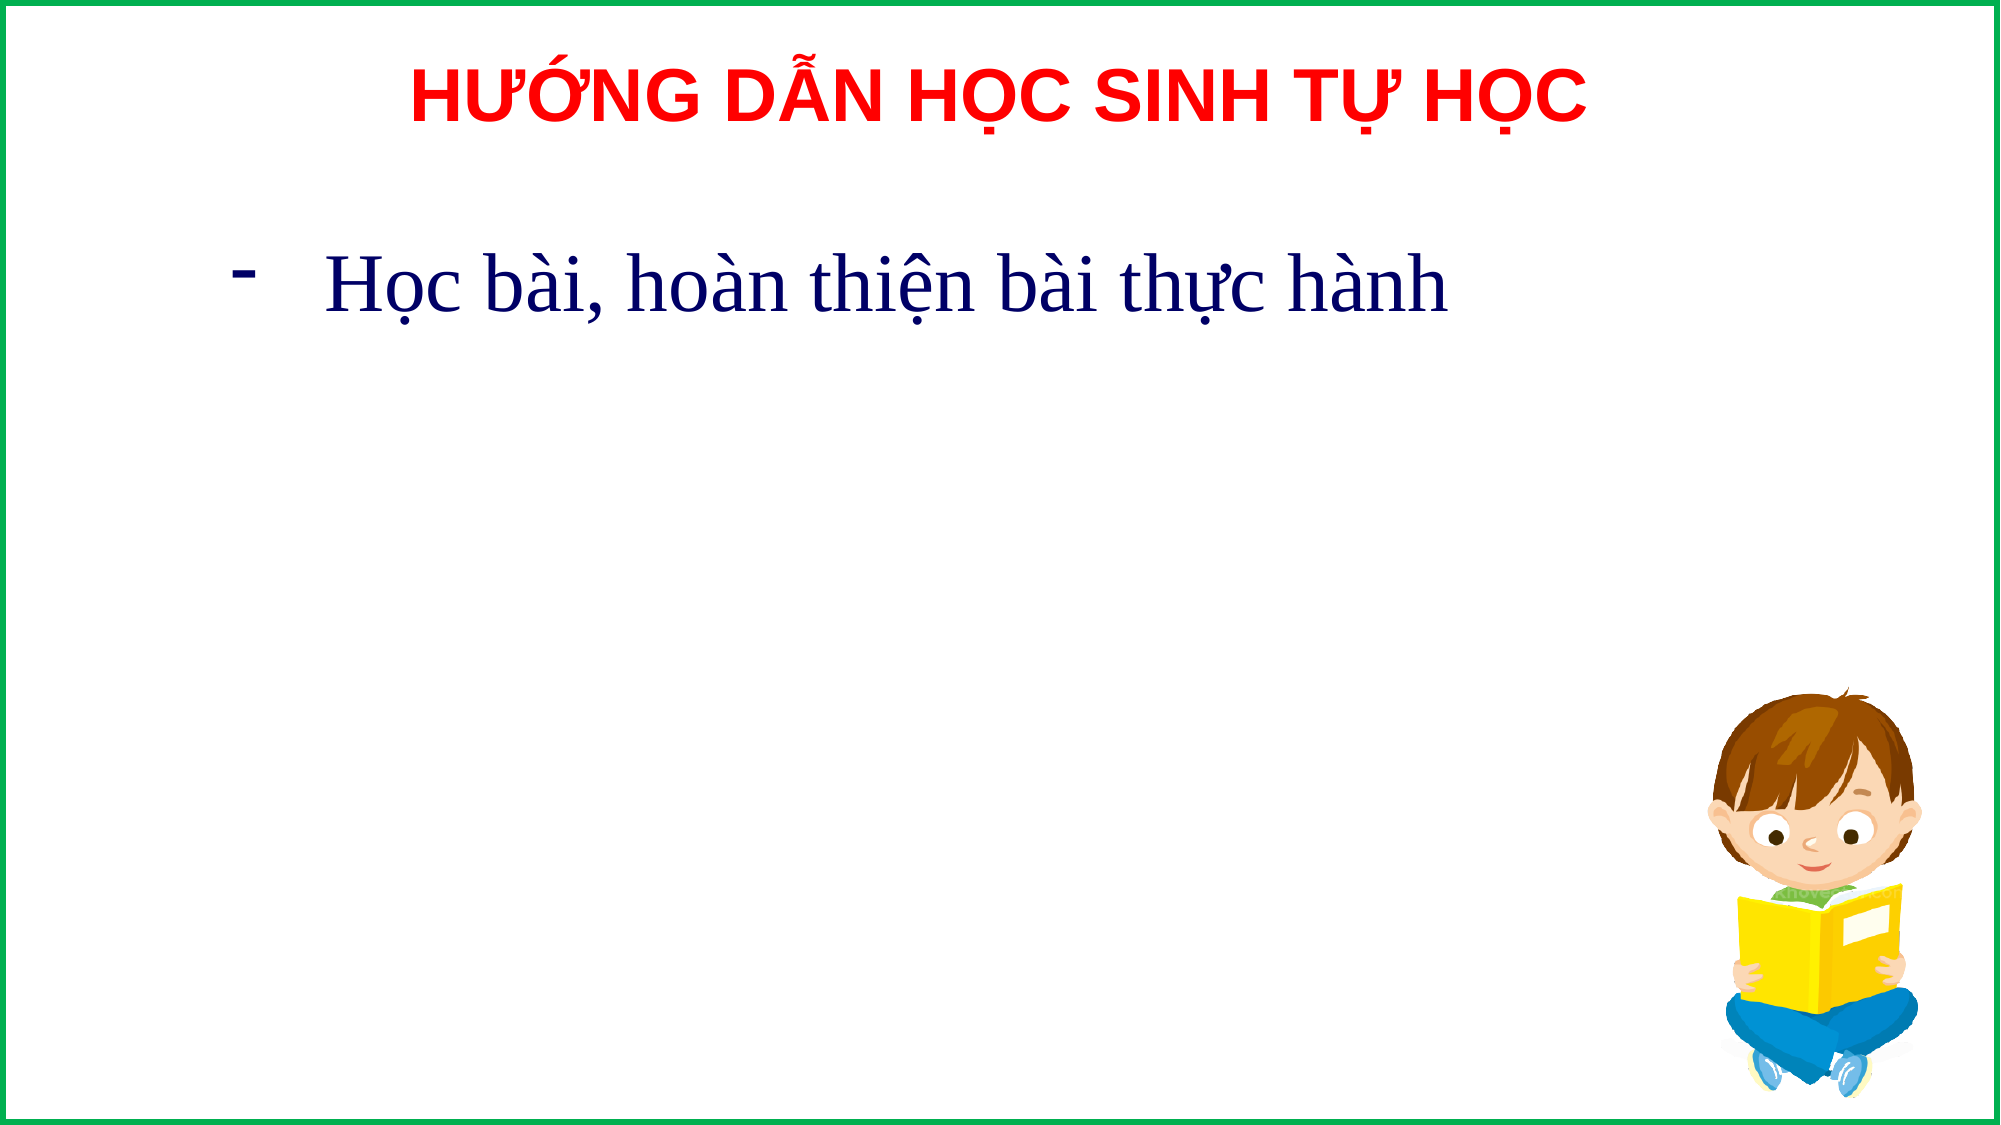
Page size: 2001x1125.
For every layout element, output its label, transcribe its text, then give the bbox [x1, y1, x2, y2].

picture [1584, 659, 2000, 1125]
text_box [0, 0, 2000, 1125]
text_box HƯỚNG DẪN HỌC SINH TỰ HỌC [394, 39, 1605, 144]
text_box Học bài, hoàn thiện bài thực hành [215, 221, 1585, 436]
